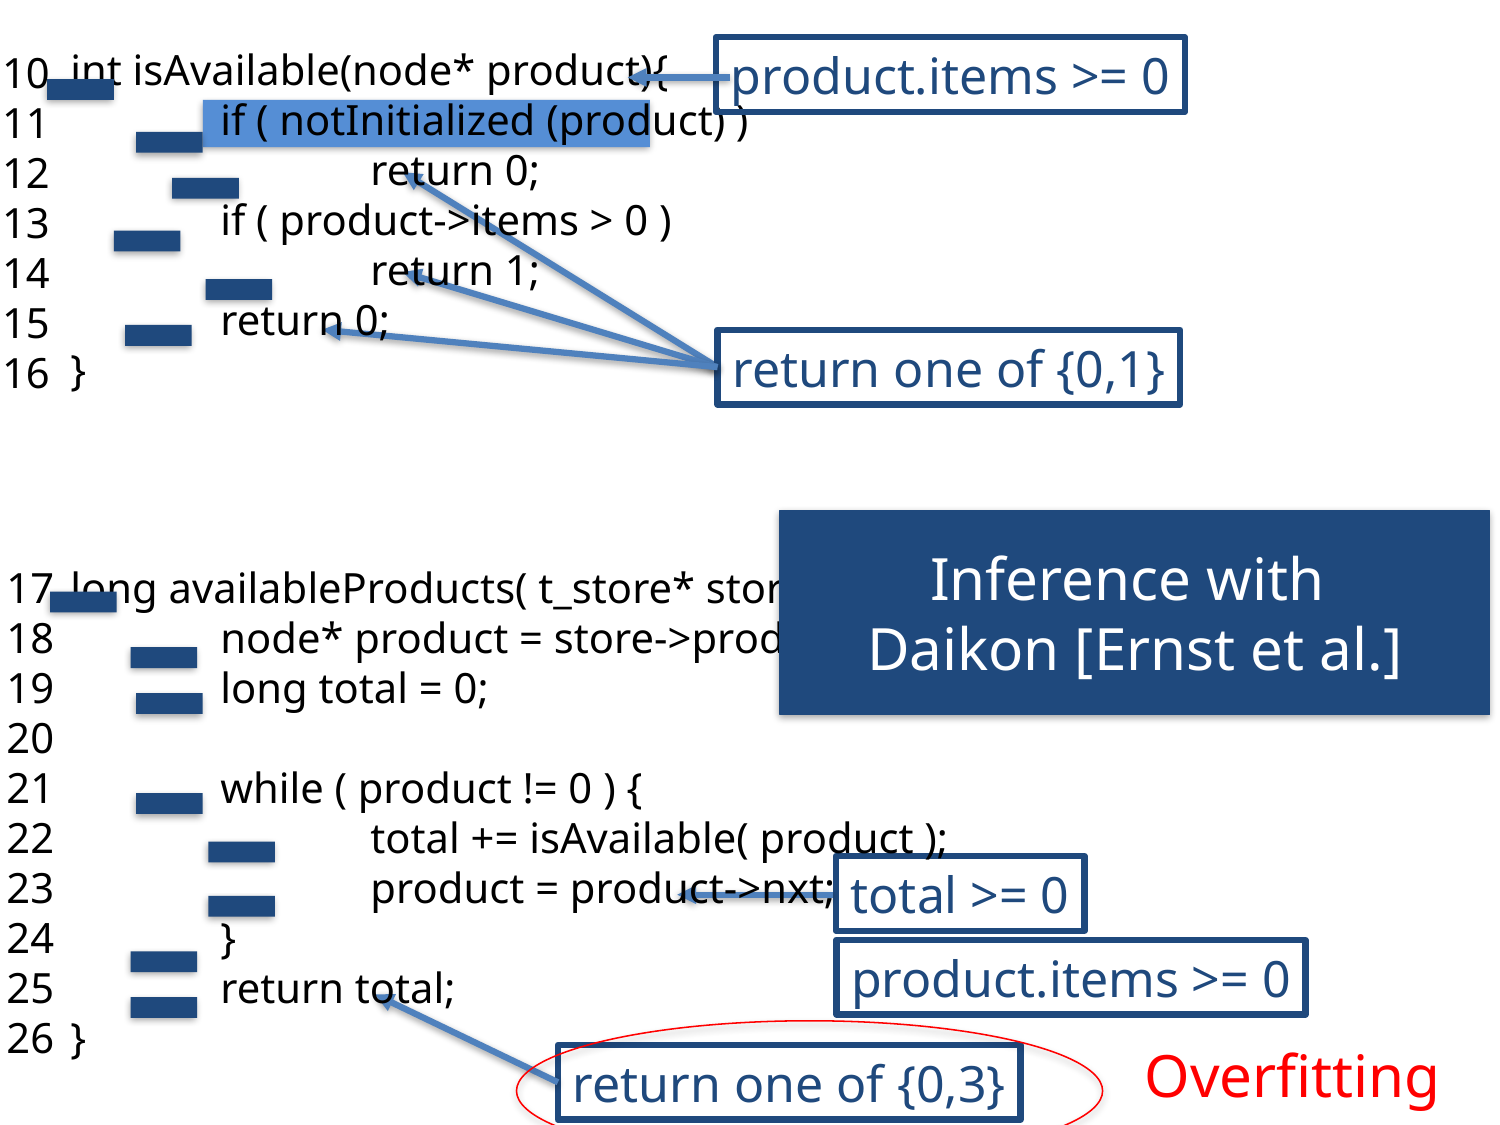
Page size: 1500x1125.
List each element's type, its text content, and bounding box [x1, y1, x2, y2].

text_box [113, 230, 181, 252]
text_box product.items >= 0 [715, 37, 1185, 112]
text_box [205, 278, 273, 301]
text_box [208, 841, 276, 863]
text_box product.items >= 0 [836, 939, 1306, 1015]
text_box [208, 895, 276, 917]
text_box Inference with Daikon [Ernst et al.] [779, 510, 1490, 715]
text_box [402, 171, 722, 271]
text_box [515, 1020, 1104, 1125]
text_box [321, 329, 722, 368]
text_box int isAvailable(node* product){ if ( notInitialized (product) ) return 0; if ( product->items > 0 ) return 1; return 0; } [55, 36, 948, 401]
text_box 10 11 12 13 14 15 16 [0, 39, 65, 405]
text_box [402, 271, 722, 329]
text_box 17 18 19 20 21 22 23 24 25 26 [0, 554, 55, 1070]
text_box Overfitting [1130, 1031, 1471, 1117]
text_box [135, 131, 204, 153]
text_box [135, 692, 204, 715]
text_box return one of {0,1} [717, 329, 1181, 405]
text_box [135, 792, 204, 815]
text_box [130, 996, 198, 1019]
text_box [130, 951, 198, 973]
text_box [124, 324, 192, 347]
text_box long availableProducts( t_store* store ){ node* product = store->products; long total = 0; while ( product != 0 ) { total += isAvailable( product ); product = product->nxt; } return total; } [55, 554, 1092, 1070]
text_box [49, 591, 117, 613]
text_box [130, 646, 198, 669]
text_box [171, 177, 240, 199]
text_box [374, 994, 563, 1084]
text_box [46, 78, 115, 101]
